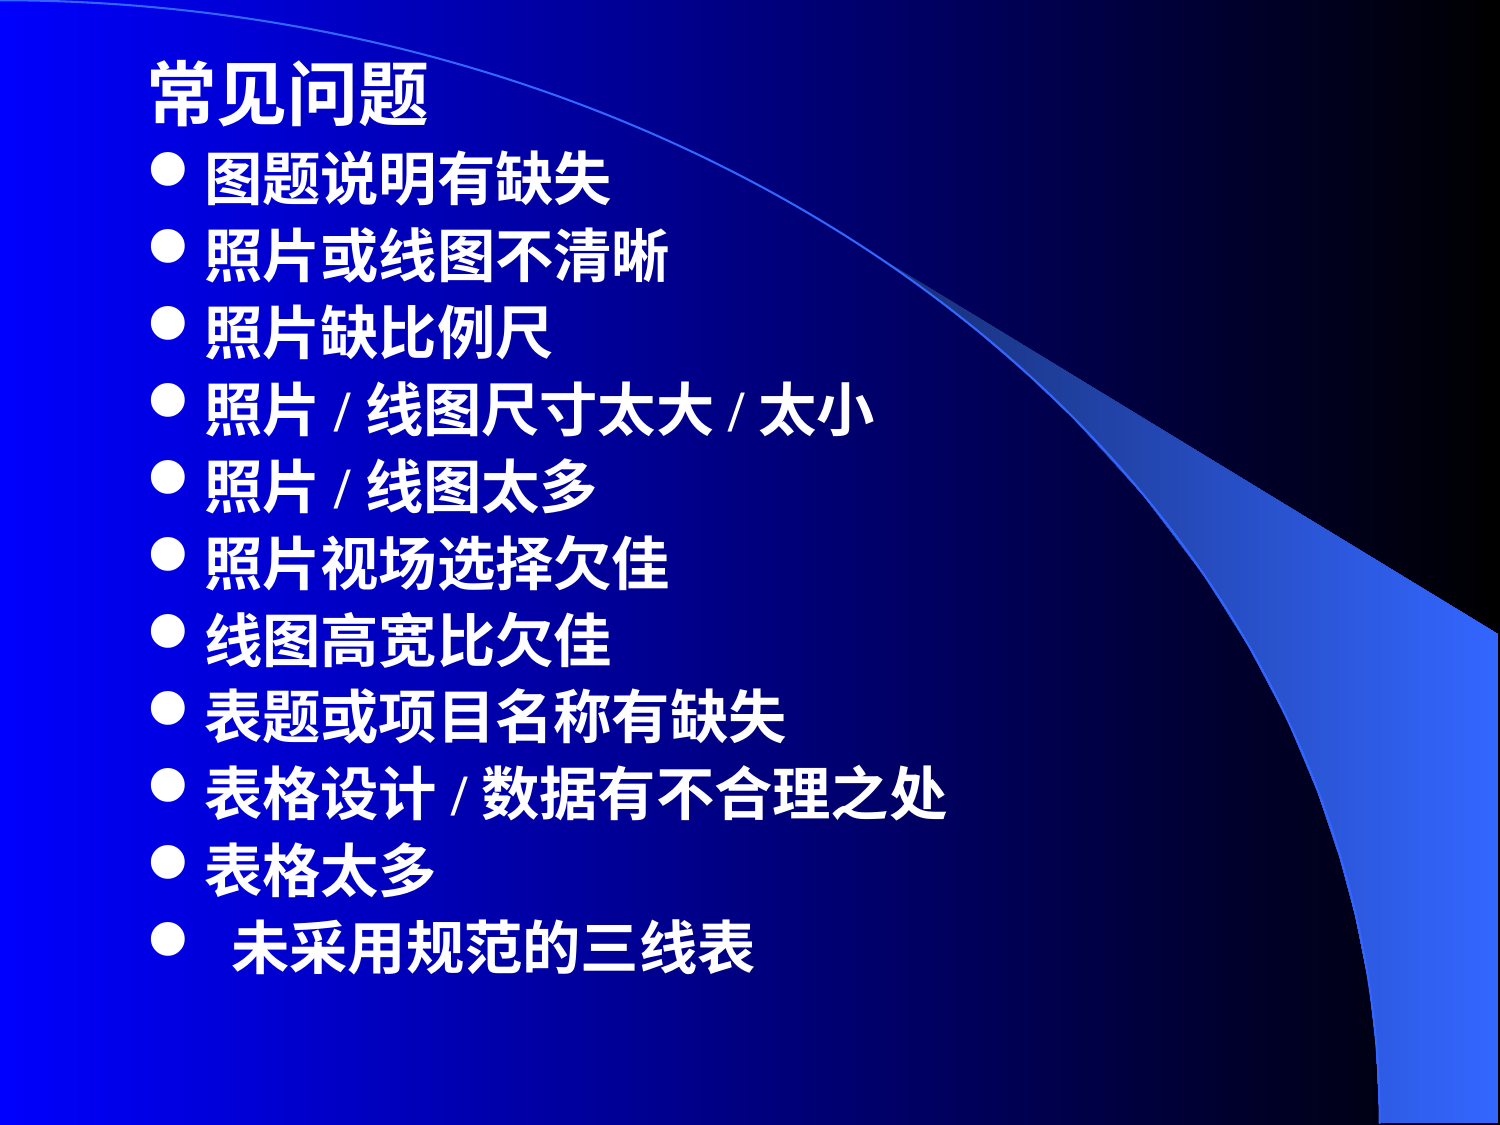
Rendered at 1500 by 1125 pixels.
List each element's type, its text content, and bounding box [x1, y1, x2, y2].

text_box 常见问题 图题说明有缺失 照片或线图不清晰 照片缺比例尺 照片/线图尺寸太大/太小 照片/线图太多 照片视场选择欠佳 线图高宽比欠佳 表题或项目名称有缺失 表格设计/数据有不合理之处 表格太多 未采用规范的三线表 [87, 42, 1475, 989]
